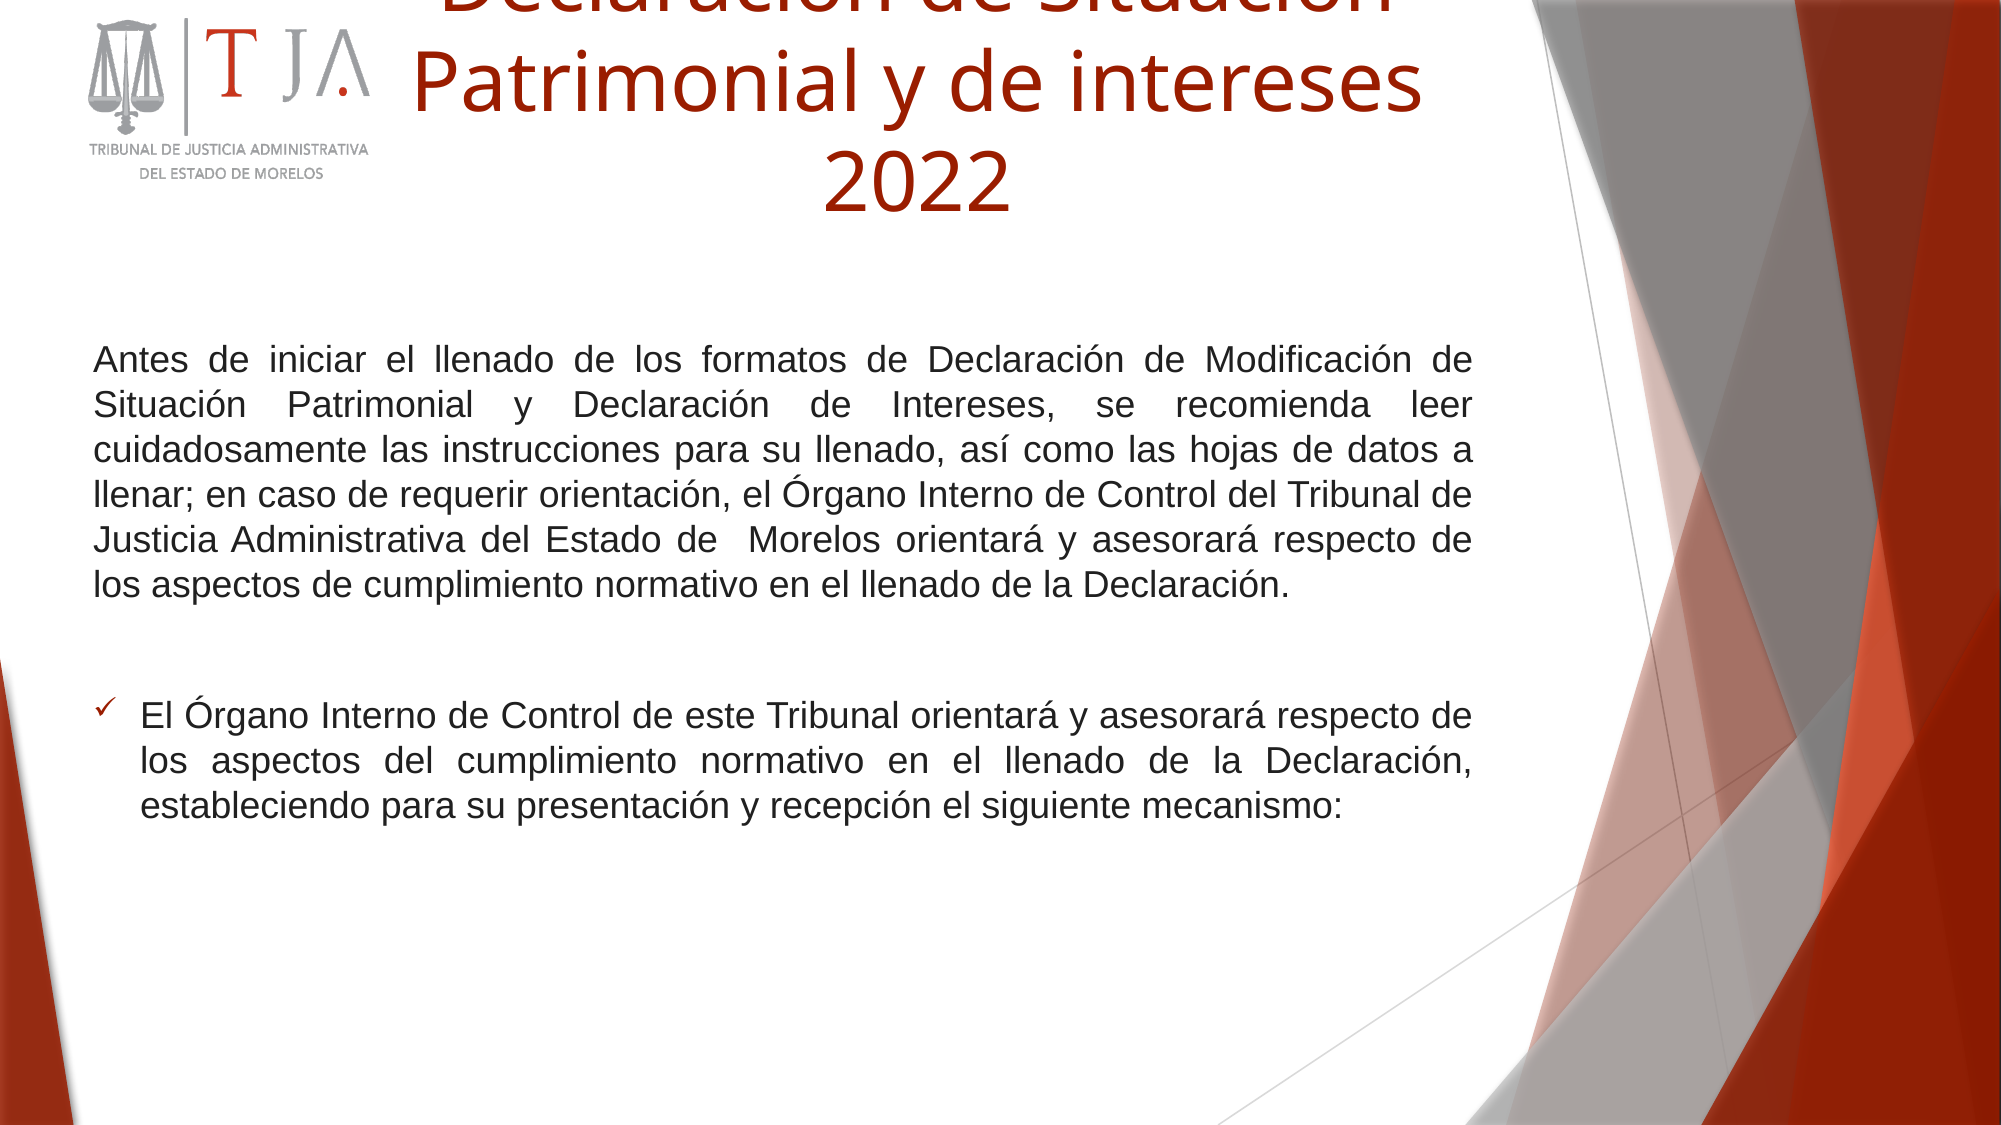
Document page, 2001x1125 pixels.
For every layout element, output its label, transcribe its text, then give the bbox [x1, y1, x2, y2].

title Declaración de Situación Patrimonial y de intereses 2022 [296, 0, 1539, 236]
list Antes de iniciar el llenado de los formatos de Declaración de Modificación de Situación Patrimonial y Declaración de Intereses, se recomienda leer cuidadosamente las instrucciones para su llenado, así como las hojas de datos a llenar; en caso de requerir orientación, el Órgano Interno de Control del Tribunal de Justicia Administrativa del Estado de Morelos orientará y asesorará respecto de los aspectos de cumplimiento normativo en el llenado de la Declaración. El Órgano Interno de Control de este Tribunal orientará y asesorará respecto de los aspectos del cumplimiento normativo en el llenado de la Declaración, estableciendo para su presentación y recepción el siguiente mecanismo: [78, 195, 1489, 1085]
picture [77, 18, 383, 181]
